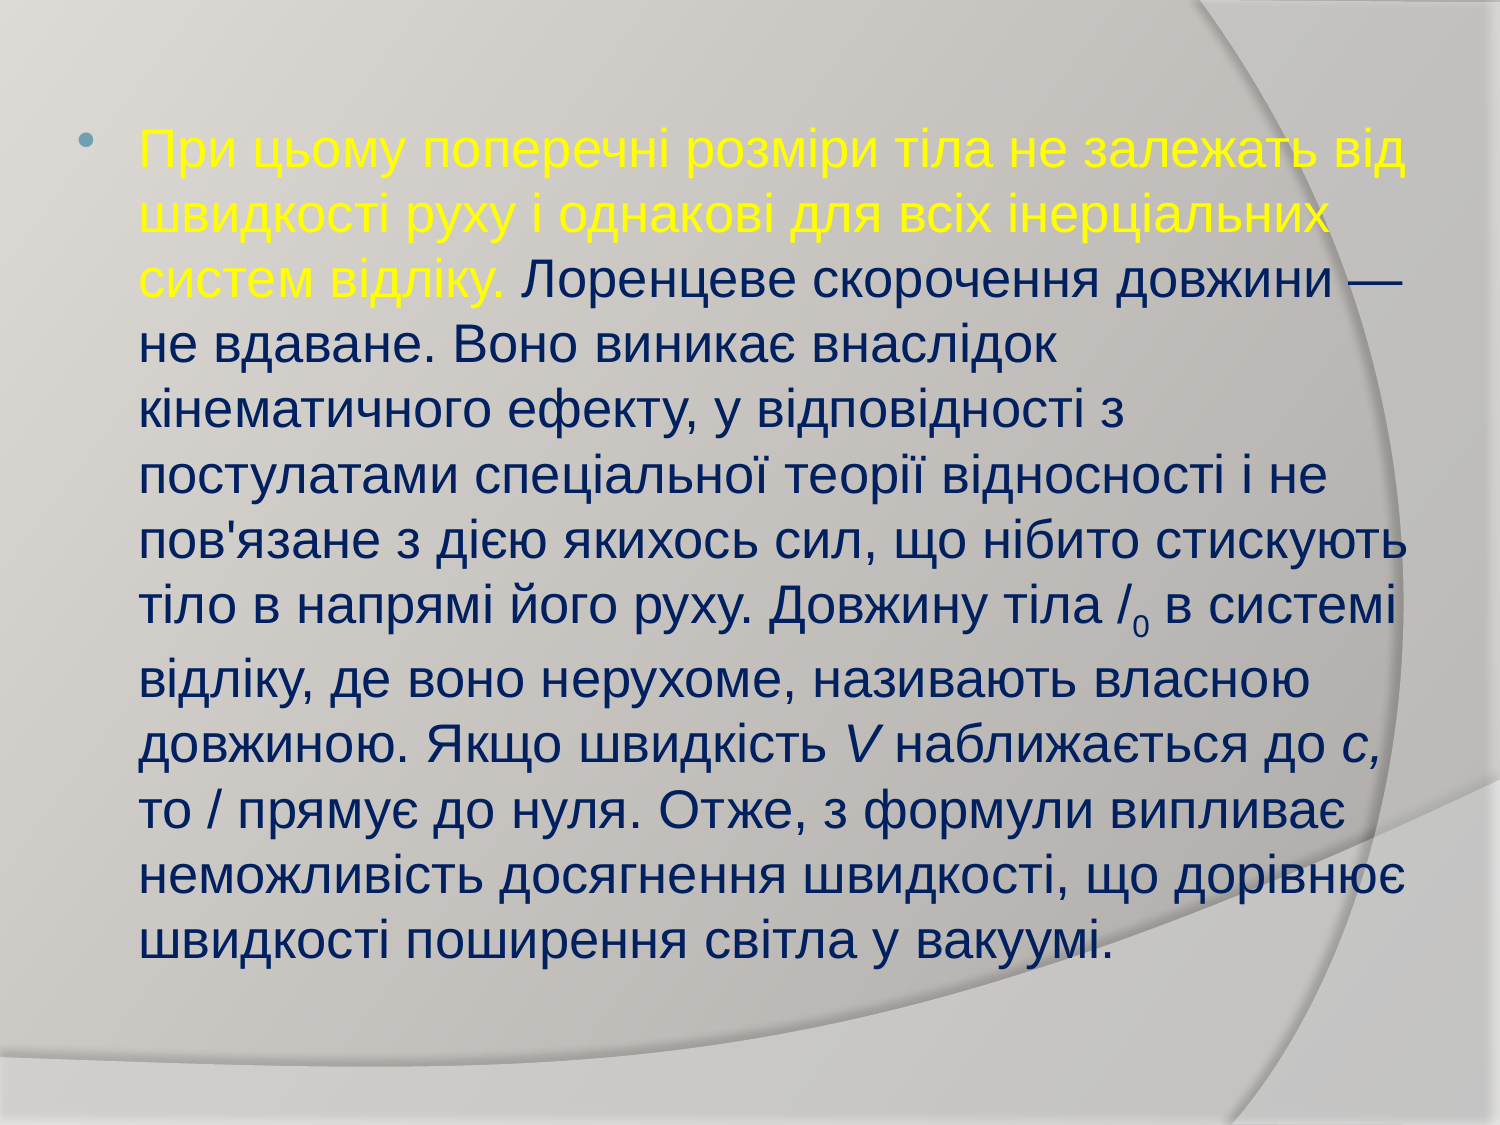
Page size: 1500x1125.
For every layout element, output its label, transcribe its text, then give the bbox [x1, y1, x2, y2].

list При цьому поперечні розміри тіла не залежать від швидкості руху і однакові для всіх інерціальних систем відліку. Лоренцеве скорочення довжини — не вдаване. Воно виникає внаслідок кінематичного ефекту, у відповідності з постулатами спеціальної теорії відносності і не пов'язане з дією якихось сил, що нібито стискують тіло в напрямі його руху. Довжину тіла /0 в системі відліку, де воно нерухоме, називають власною довжиною. Якщо швидкість V наближається до с, то / прямує до нуля. Отже, з формули випливає неможливість досягнення швидкості, що дорівнює швидкості поширення світла у вакуумі. [58, 105, 1437, 997]
